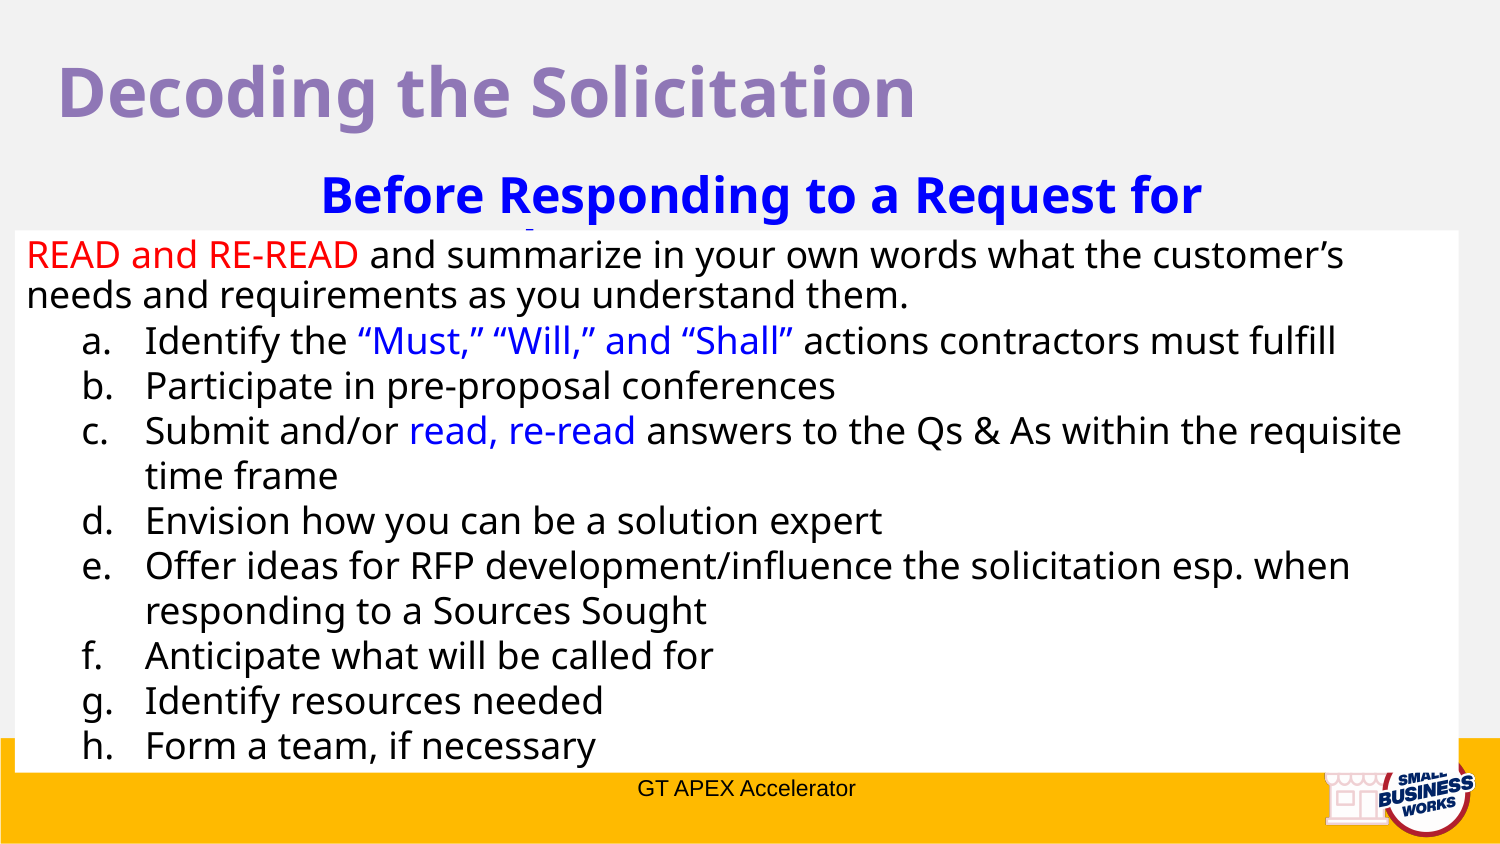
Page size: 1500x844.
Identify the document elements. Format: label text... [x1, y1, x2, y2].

text_box READ and RE-READ and summarize in your own words what the customer’s needs and requirements as you understand them. Identify the “Must,” “Will,” and “Shall” actions contractors must fulfill Participate in pre-proposal conferences Submit and/or read, re-read answers to the Qs & As within the requisite time frame Envision how you can be a solution expert Offer ideas for RFP development/influence the solicitation esp. when responding to a Sources Sought Anticipate what will be called for Identify resources needed Form a team, if necessary [14, 230, 1459, 773]
footer GT APEX Accelerator [489, 761, 1011, 807]
text_box Before Responding to a Request for Proposal [309, 164, 1341, 230]
title Decoding the Solicitation [56, 25, 1069, 131]
slide_number 2 [423, 573, 649, 613]
picture [1308, 742, 1488, 844]
